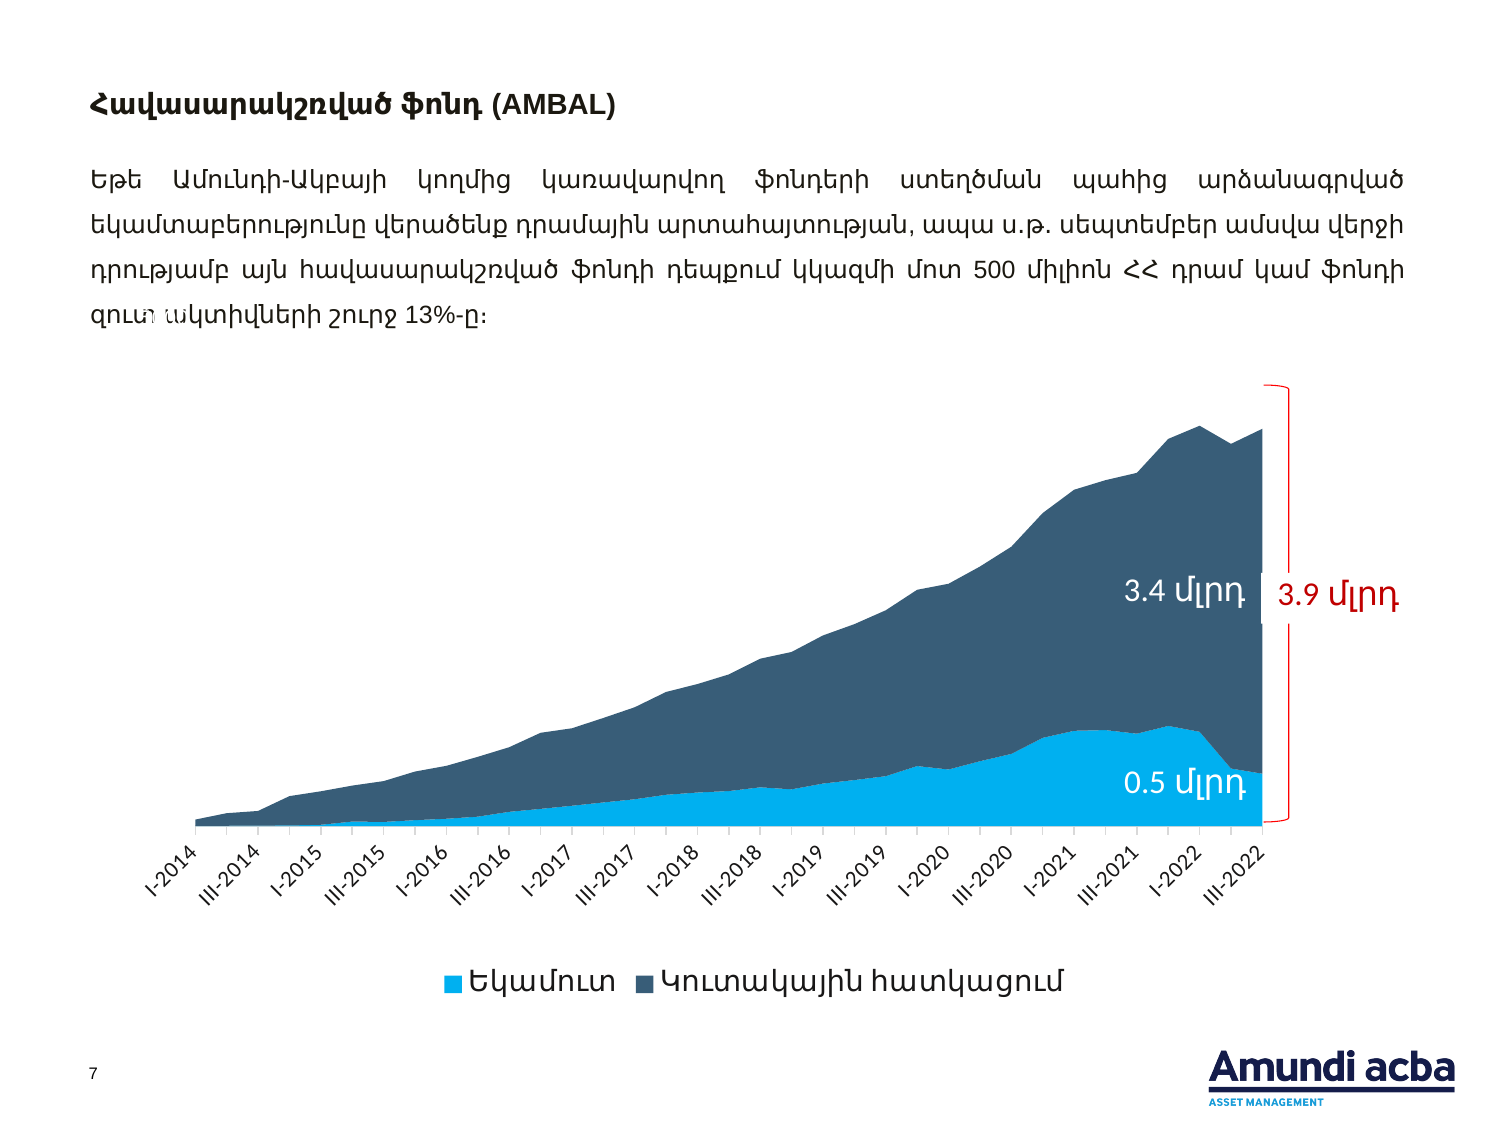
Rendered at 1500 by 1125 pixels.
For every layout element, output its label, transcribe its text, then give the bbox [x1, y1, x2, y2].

chart [93, 292, 1416, 1006]
text_box Հավասարակշռված ֆոնդ (AMBAL) [75, 78, 1391, 128]
text_box Եթե Ամունդի-Ակբայի կողմից կառավարվող ֆոնդերի ստեղծման պահից արձանագրված եկամտաբերությունը վերածենք դրամային արտահայտության, ապա ս․թ․ սեպտեմբեր ամսվա վերջի դրությամբ այն հավասարակշռված ֆոնդի դեպքում կկազմի մոտ 500 միլիոն ՀՀ դրամ կամ ֆոնդի զուտ ակտիվների շուրջ 13%-ը։ [75, 141, 1421, 336]
picture [1149, 997, 1500, 1125]
slide_number 7 [88, 1062, 119, 1093]
